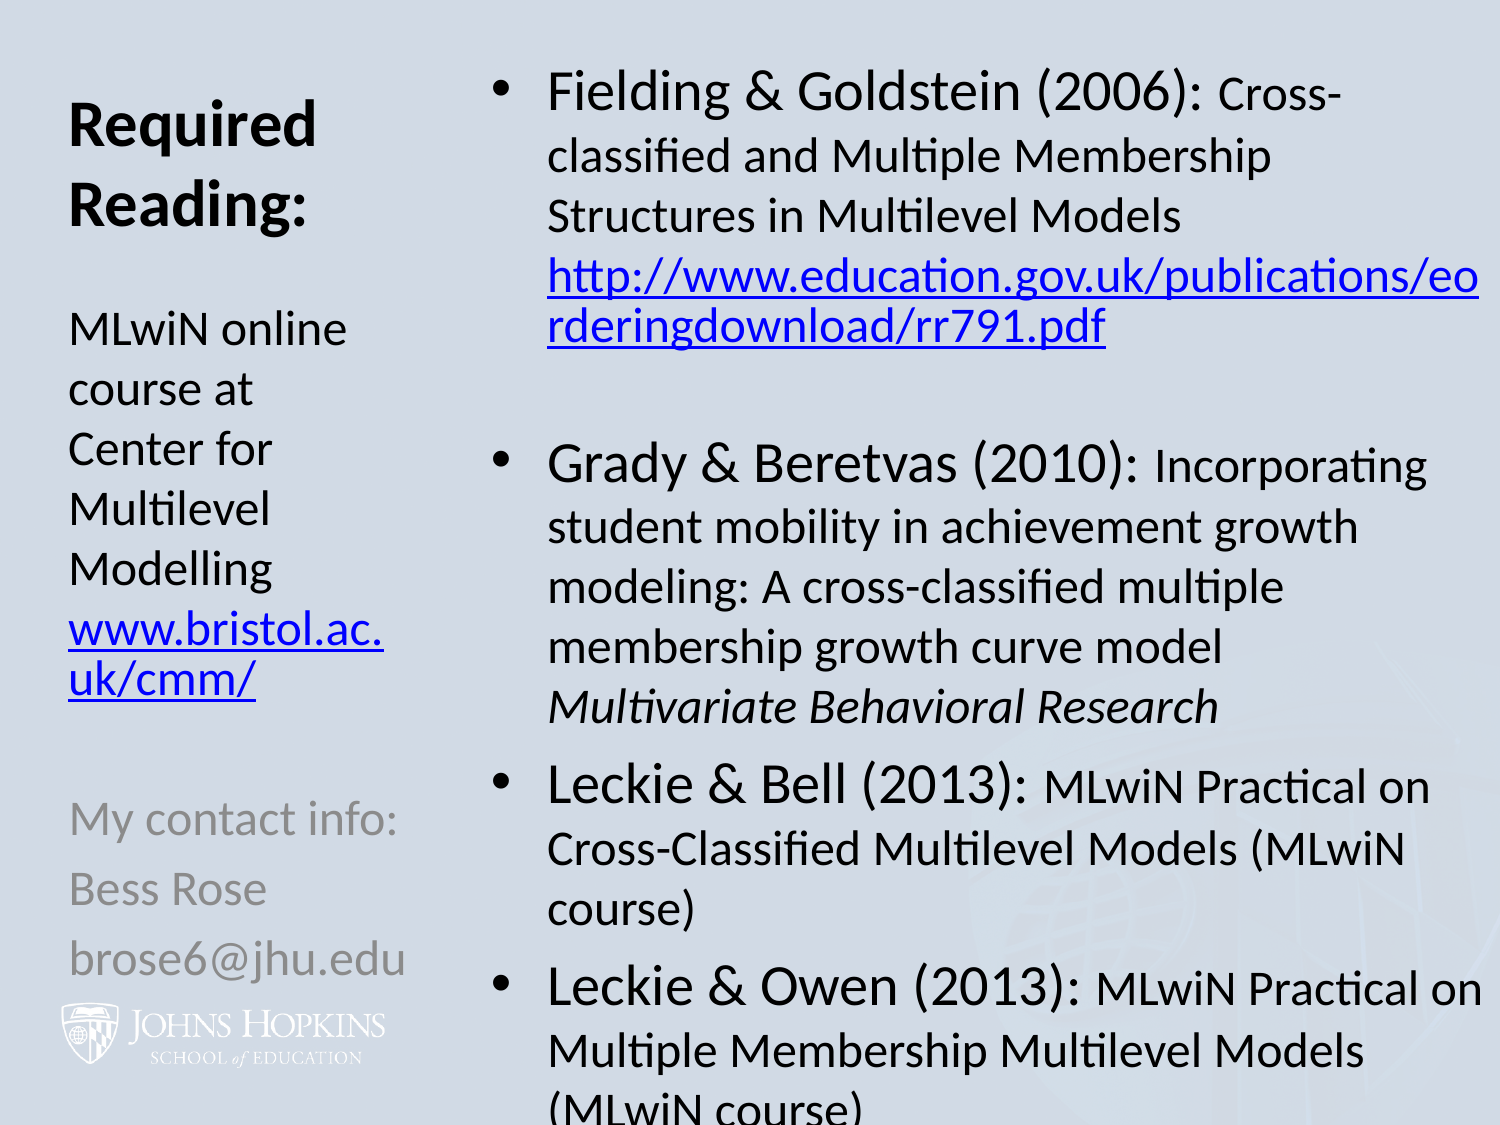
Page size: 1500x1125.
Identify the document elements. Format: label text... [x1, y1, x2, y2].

list My contact info: Bess Rose brose6@jhu.edu [53, 787, 519, 994]
text_box MLwiN online course at Center for Multilevel Modelling www.bristol.ac.uk/cmm/ [53, 287, 406, 663]
list Fielding & Goldstein (2006): Cross-classified and Multiple Membership Structures in Multilevel Models http://www.education.gov.uk/publications/eorderingdownload/rr791.pdf Grady & Beretvas (2010): Incorporating student mobility in achievement growth modeling: A cross-classified multiple membership growth curve model Multivariate Behavioral Research Leckie & Bell (2013): MLwiN Practical on Cross-Classified Multilevel Models (MLwiN course) Leckie & Owen (2013): MLwiN Practical on Multiple Membership Multilevel Models (MLwiN course) [475, 44, 1500, 1125]
text_box Required Reading: [53, 72, 435, 247]
